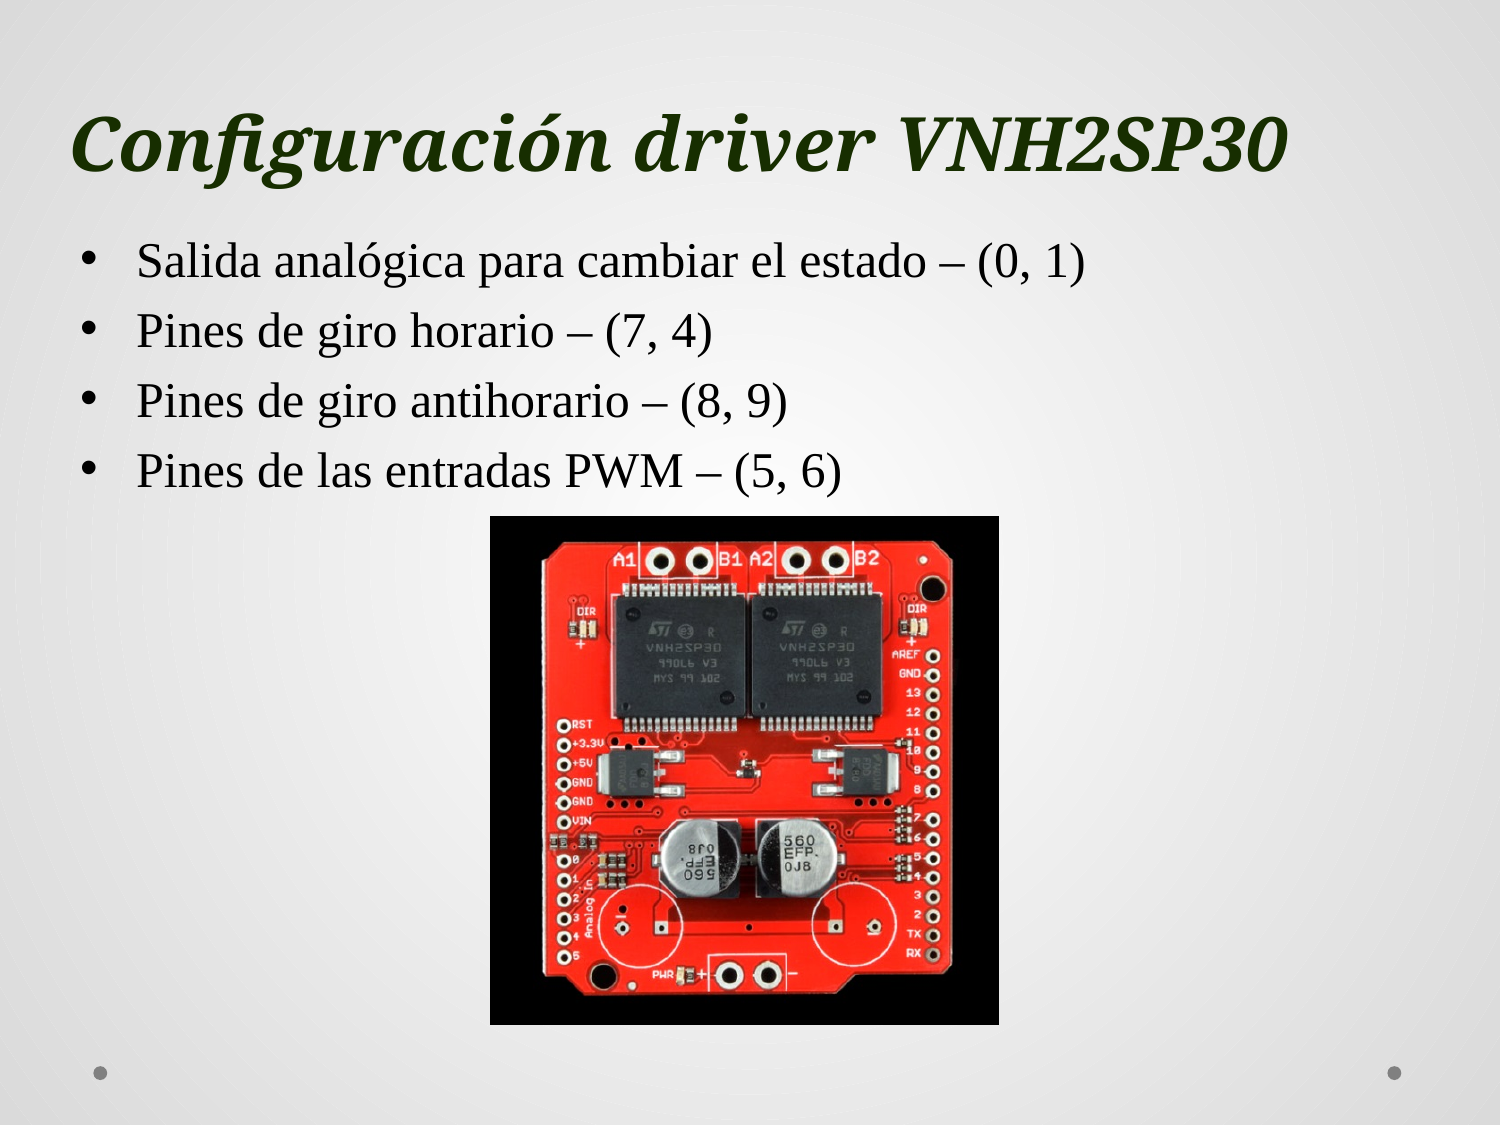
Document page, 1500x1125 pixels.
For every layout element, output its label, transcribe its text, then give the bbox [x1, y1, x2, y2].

picture [489, 516, 999, 1026]
list Salida analógica para cambiar el estado – (0, 1) Pines de giro horario – (7, 4) Pines de giro antihorario – (8, 9) Pines de las entradas PWM – (5, 6) [64, 219, 1415, 986]
title Configuración driver VNH2SP30 [53, 66, 1474, 194]
